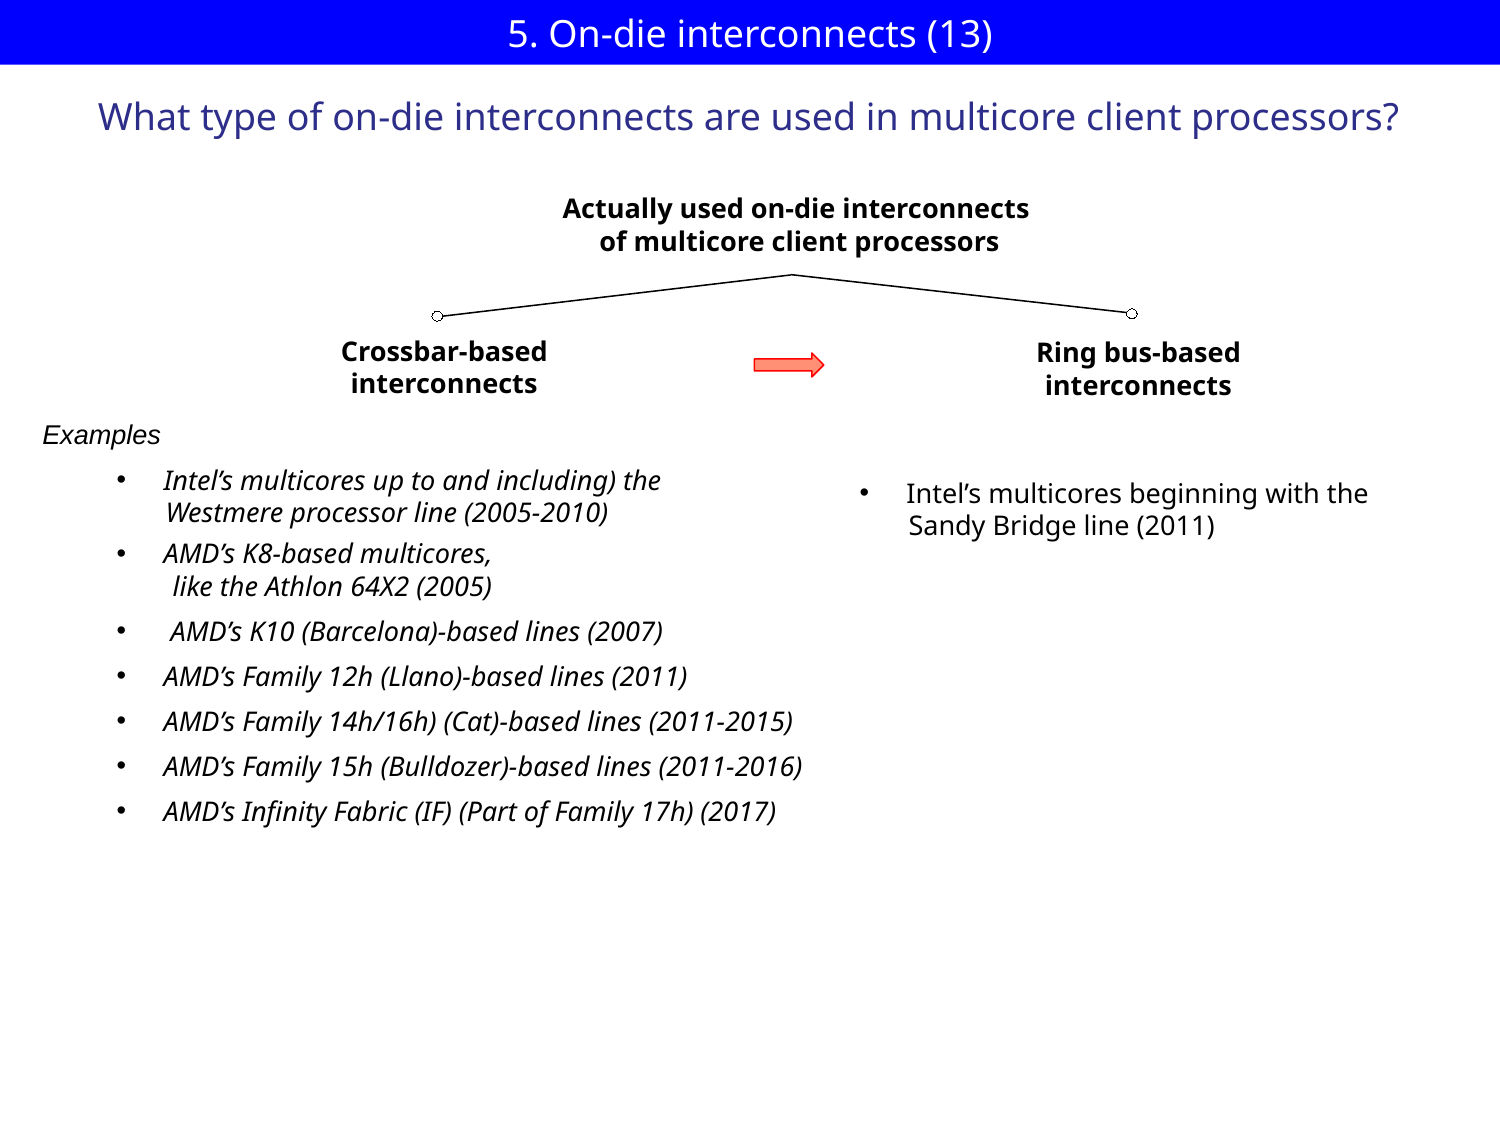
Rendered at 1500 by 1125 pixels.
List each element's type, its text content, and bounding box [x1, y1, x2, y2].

text_box Intel’s multicores up to and including) the Westmere processor line (2005-2010) AMD’s K8-based multicores, like the Athlon 64X2 (2005) AMD’s K10 (Barcelona)-based lines (2007) AMD’s Family 12h (Llano)-based lines (2011) AMD’s Family 14h/16h) (Cat)-based lines (2011-2015) AMD’s Family 15h (Bulldozer)-based lines (2011-2016) AMD’s Infinity Fabric (IF) (Part of Family 17h) (2017) [101, 455, 818, 834]
title 5. On-die interconnects (13) [0, 0, 1500, 65]
text_box Ring bus-based interconnects [1021, 327, 1256, 408]
text_box Examples [27, 410, 176, 458]
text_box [369, 184, 1230, 322]
text_box What type of on-die interconnects are used in multicore client processors? [83, 85, 1416, 146]
text_box Intel’s multicores beginning with the Sandy Bridge line (2011) [844, 468, 1483, 549]
text_box Crossbar-based interconnects [325, 326, 563, 407]
text_box [754, 352, 824, 377]
